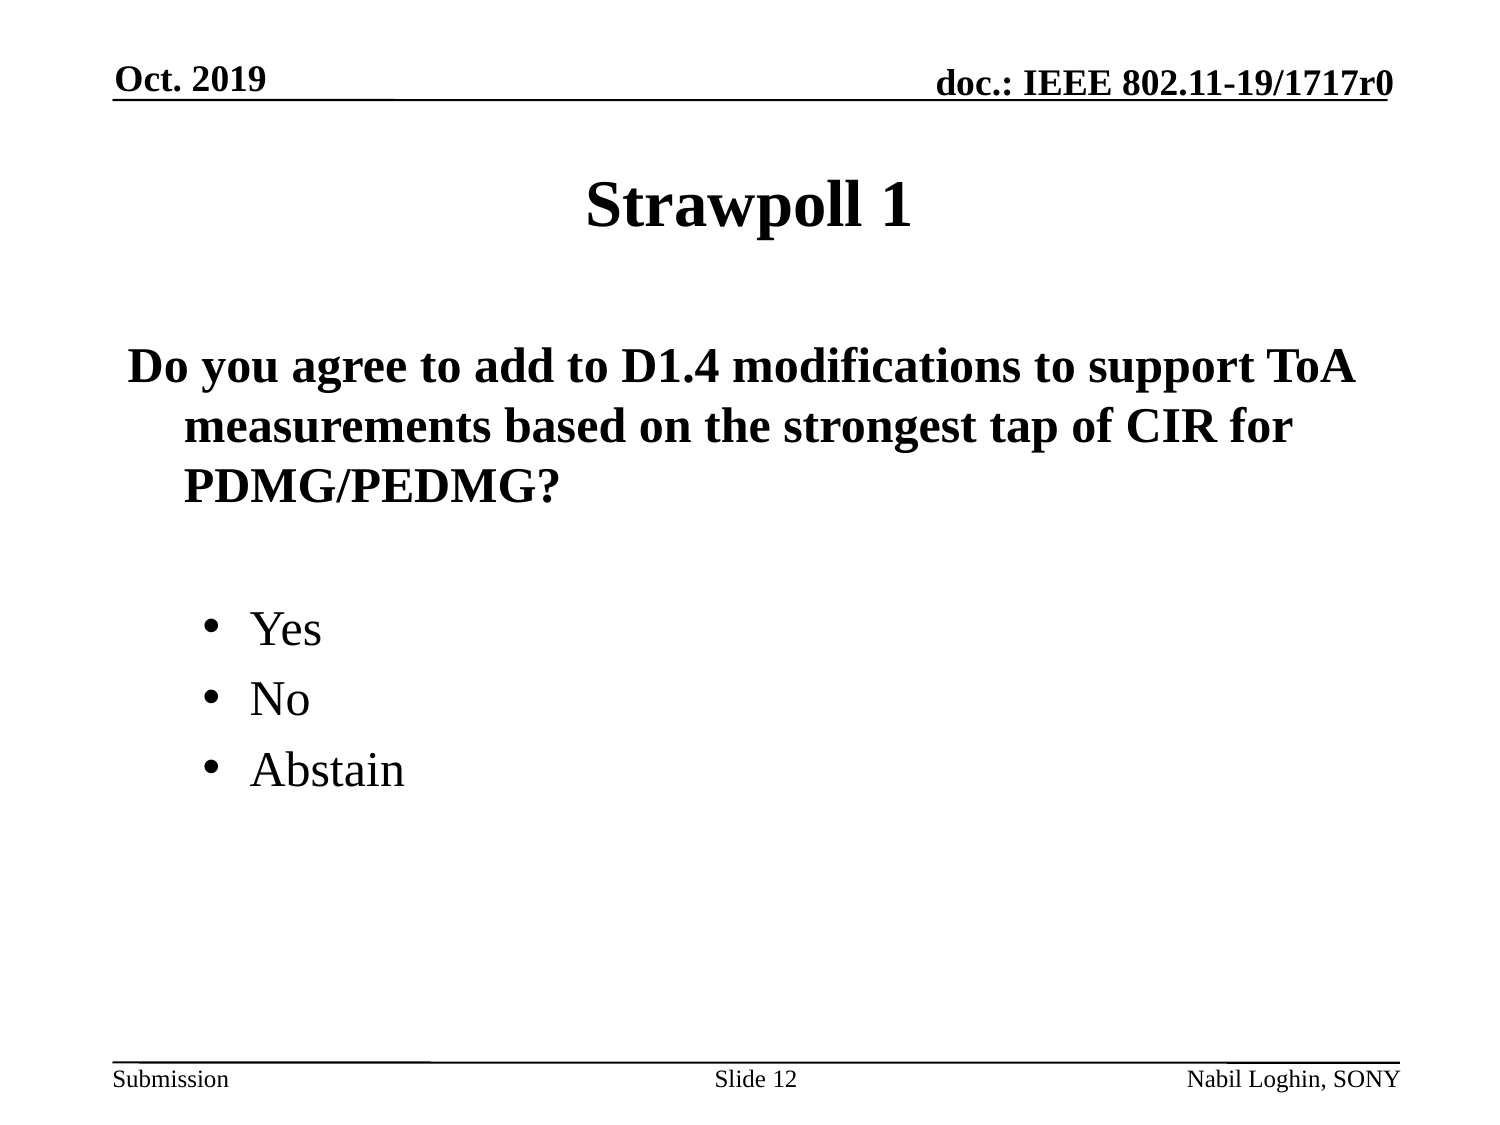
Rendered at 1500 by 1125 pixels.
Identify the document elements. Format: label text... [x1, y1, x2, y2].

slide_number Slide 12 [712, 1061, 800, 1123]
list Do you agree to add to D1.4 modifications to support ToA measurements based on the strongest tap of CIR for PDMG/PEDMG? Yes No Abstain [112, 324, 1500, 1000]
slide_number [114, 54, 423, 100]
title Strawpoll 1 [112, 112, 1388, 288]
footer Nabil Loghin, SONY [878, 1061, 1402, 1093]
